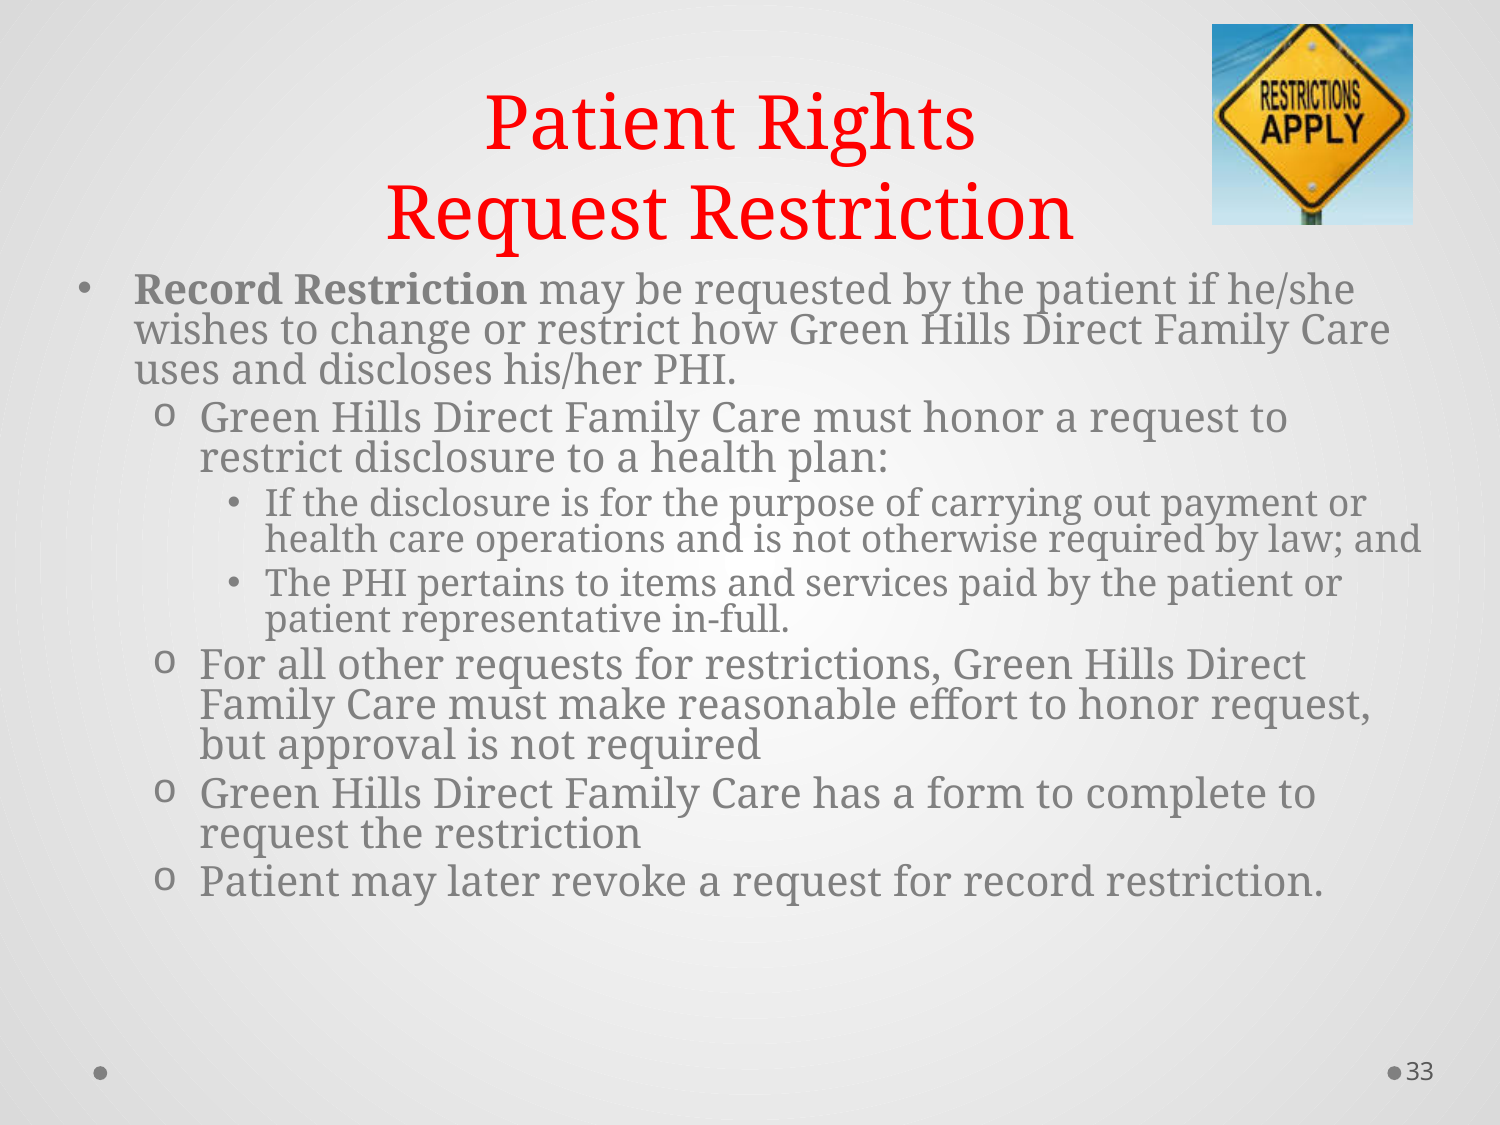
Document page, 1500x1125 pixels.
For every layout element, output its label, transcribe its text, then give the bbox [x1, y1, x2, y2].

slide_number 33 [1401, 1042, 1494, 1103]
list Record Restriction may be requested by the patient if he/she wishes to change or restrict how Green Hills Direct Family Care uses and discloses his/her PHI. Green Hills Direct Family Care must honor a request to restrict disclosure to a health plan: If the disclosure is for the purpose of carrying out payment or health care operations and is not otherwise required by law; and The PHI pertains to items and services paid by the patient or patient representative in-full. For all other requests for restrictions, Green Hills Direct Family Care must make reasonable effort to honor request, but approval is not required Green Hills Direct Family Care has a form to complete to request the restriction Patient may later revoke a request for record restriction. [62, 264, 1450, 940]
title Patient Rights Request Restriction [287, 62, 1175, 263]
picture [1212, 24, 1413, 226]
